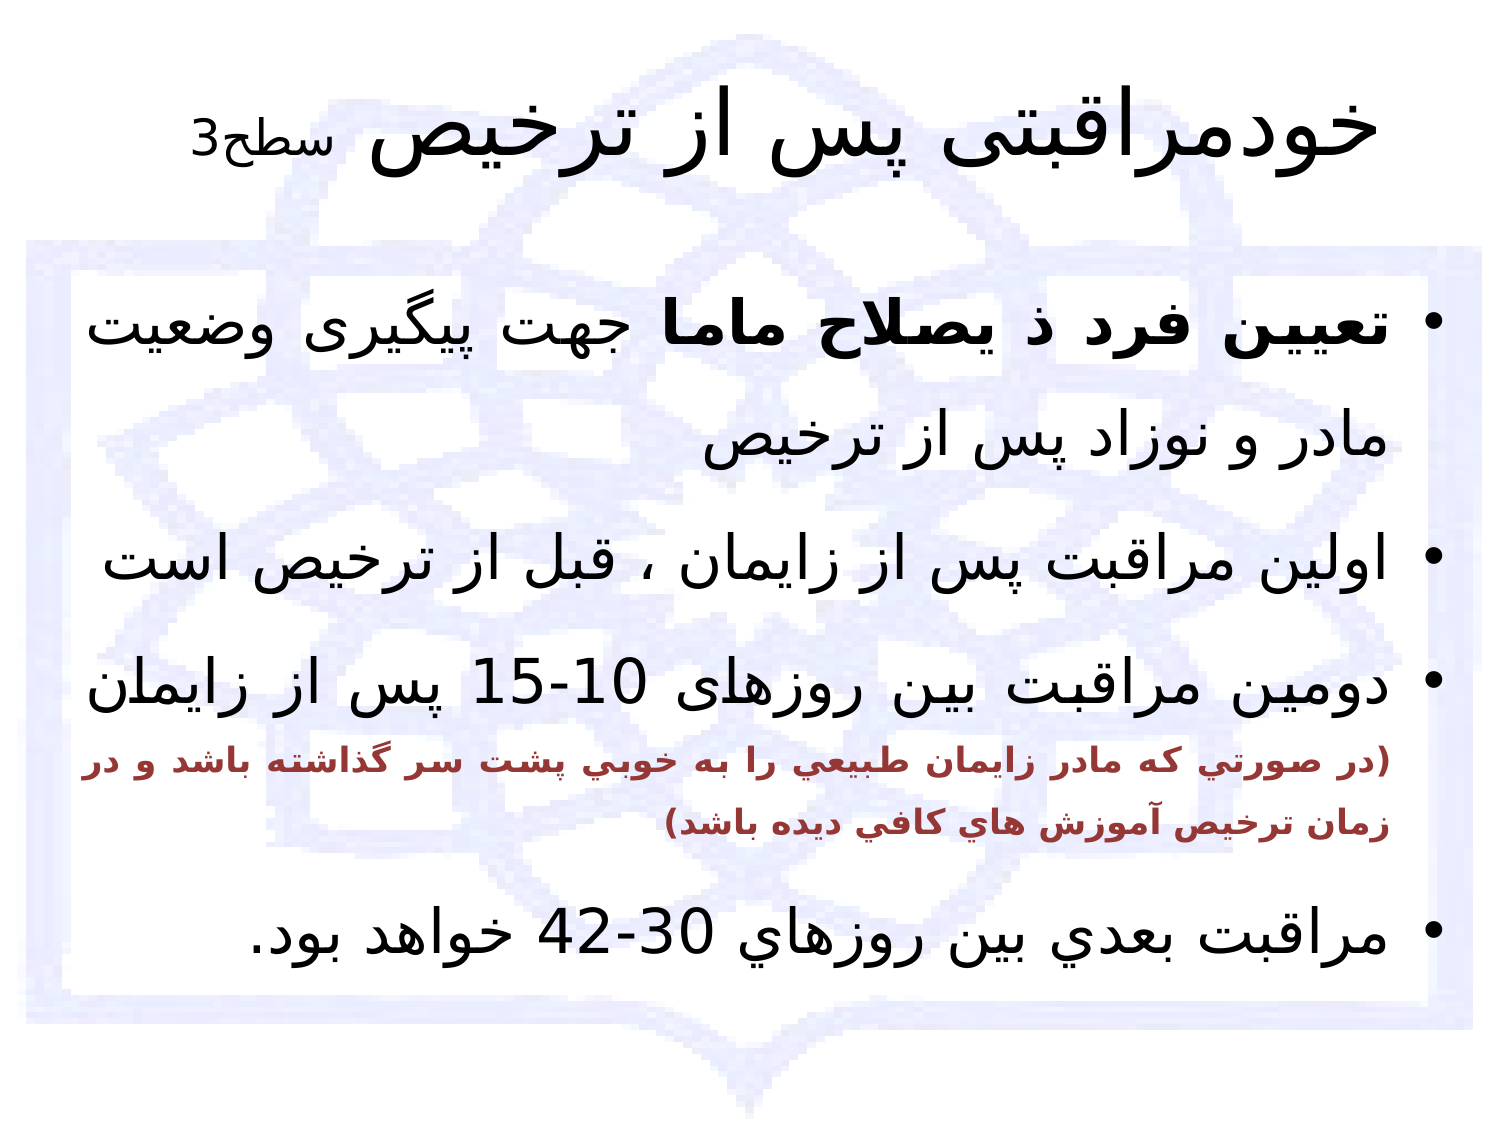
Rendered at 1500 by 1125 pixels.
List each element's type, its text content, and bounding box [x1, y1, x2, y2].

list تعیین فرد ذ یصلاح ماما جهت پیگیری وضعیت مادر و نوزاد پس از ترخیص اولين مراقبت پس از زايمان ، قبل از ترخيص است دومين مراقبت بين روزهای 10-15 پس از زايمان (در صورتي كه مادر زايمان طبيعي را به خوبي پشت سر گذاشته باشد و در زمان ترخيص آموزش هاي كافي ديده باشد) مراقبت بعدي بين روزهاي 30-42 خواهد بود. [64, 237, 1459, 1083]
title خودمراقبتی پس از ترخیص سطح3 [150, 45, 1425, 232]
